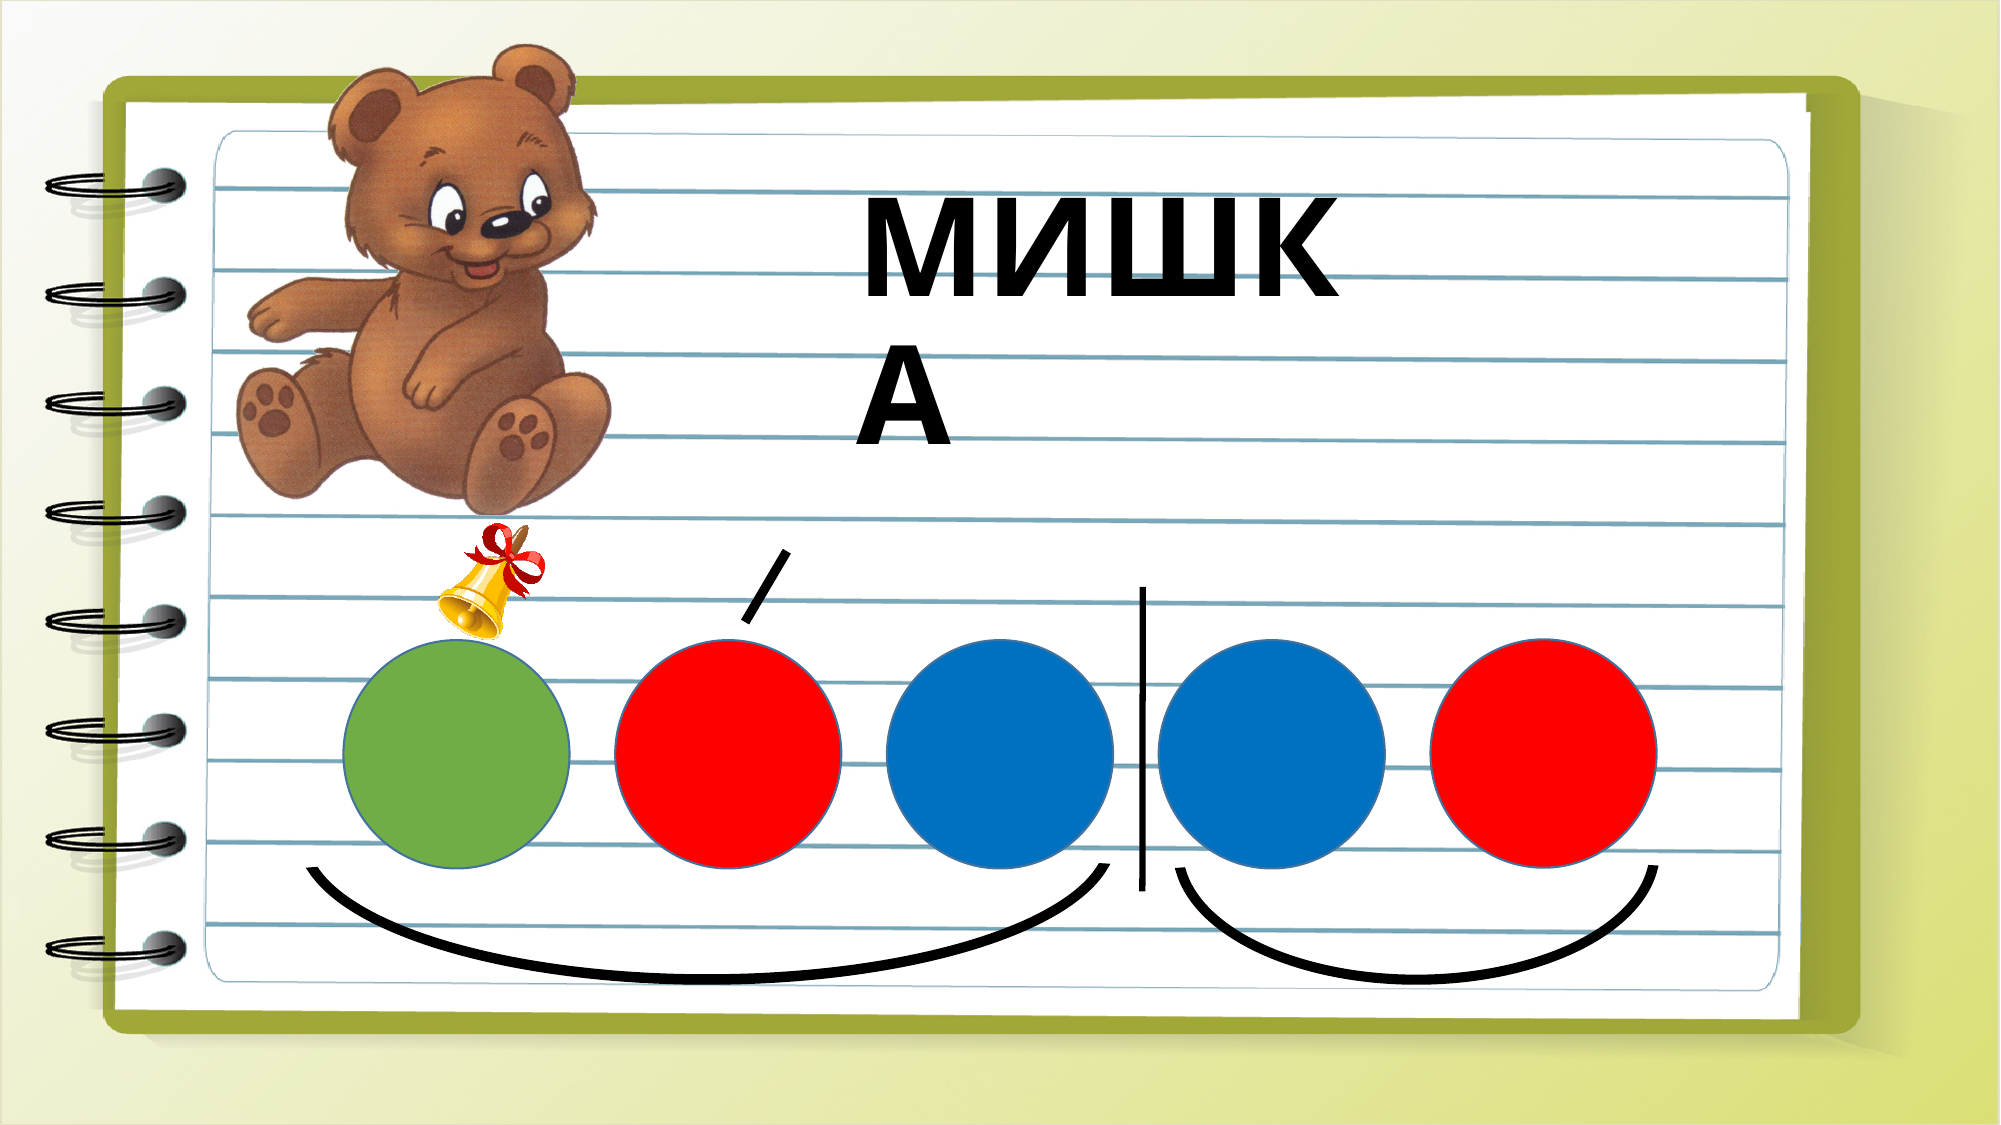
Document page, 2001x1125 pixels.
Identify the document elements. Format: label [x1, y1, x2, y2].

text_box [745, 551, 787, 623]
picture [0, 0, 2000, 1125]
